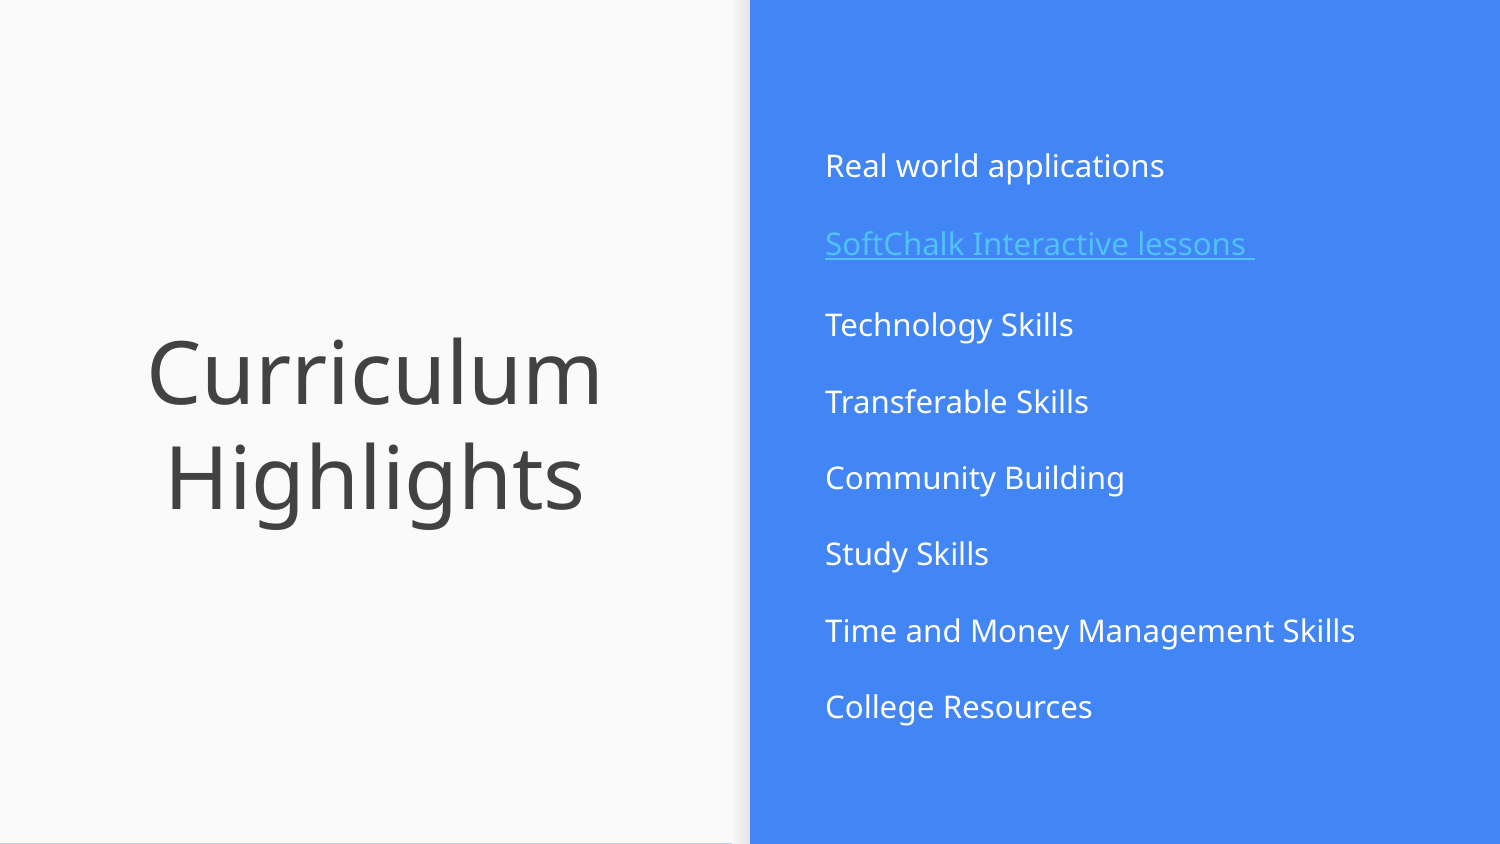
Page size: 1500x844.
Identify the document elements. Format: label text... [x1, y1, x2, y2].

list Real world applications SoftChalk Interactive lessons Technology Skills Transferable Skills Community Building Study Skills Time and Money Management Skills College Resources [810, 298, 1455, 721]
title Curriculum Highlights [43, 298, 708, 546]
